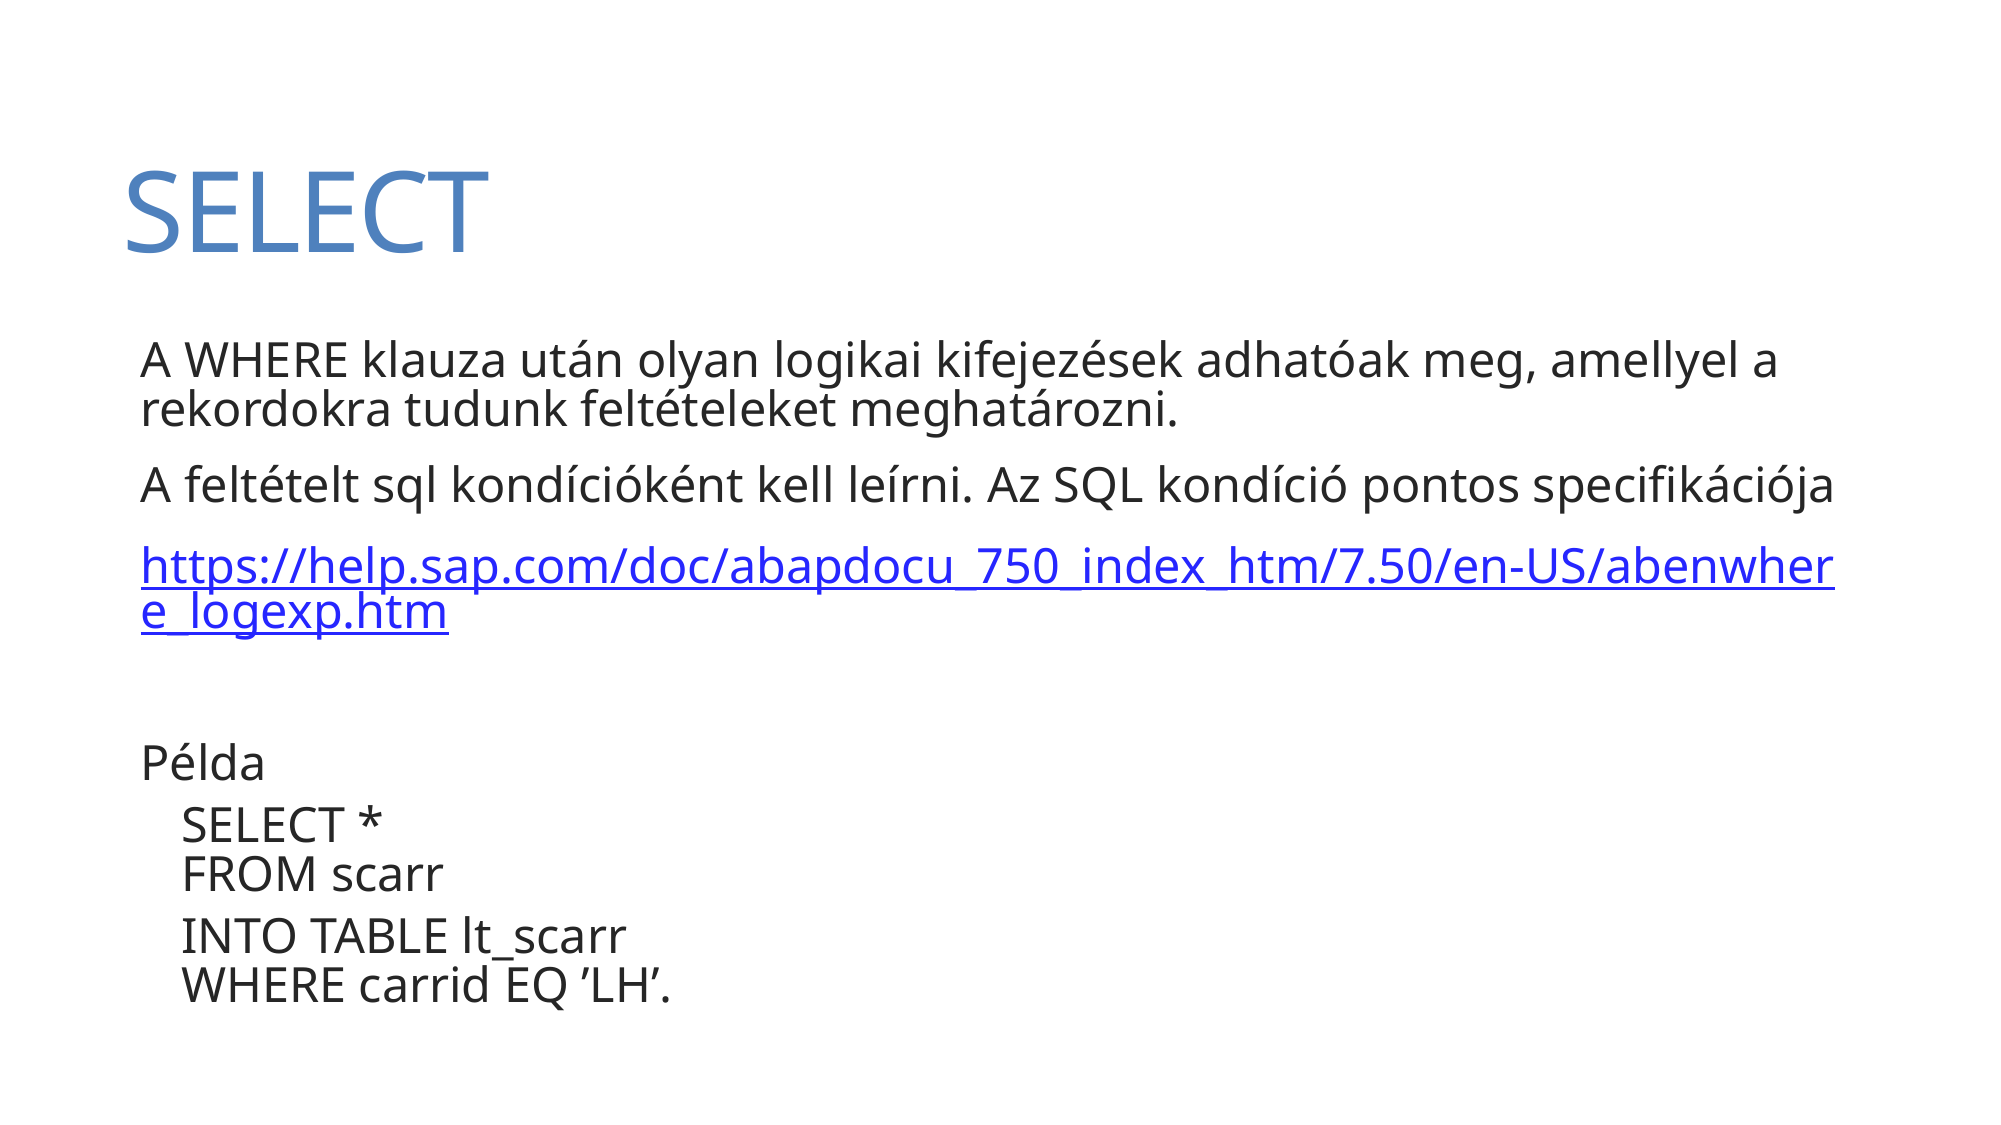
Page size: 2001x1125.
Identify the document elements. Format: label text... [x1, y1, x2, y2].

title SELECT [107, 81, 1875, 354]
list A WHERE klauza után olyan logikai kifejezések adhatóak meg, amellyel a rekordokra tudunk feltételeket meghatározni. A feltételt sql kondícióként kell leírni. Az SQL kondíció pontos specifikációja https://help.sap.com/doc/abapdocu_750_index_htm/7.50/en-US/abenwhere_logexp.htm Példa SELECT * FROM scarr INTO TABLE lt_scarr WHERE carrid EQ ’LH’. [111, 329, 1876, 1016]
